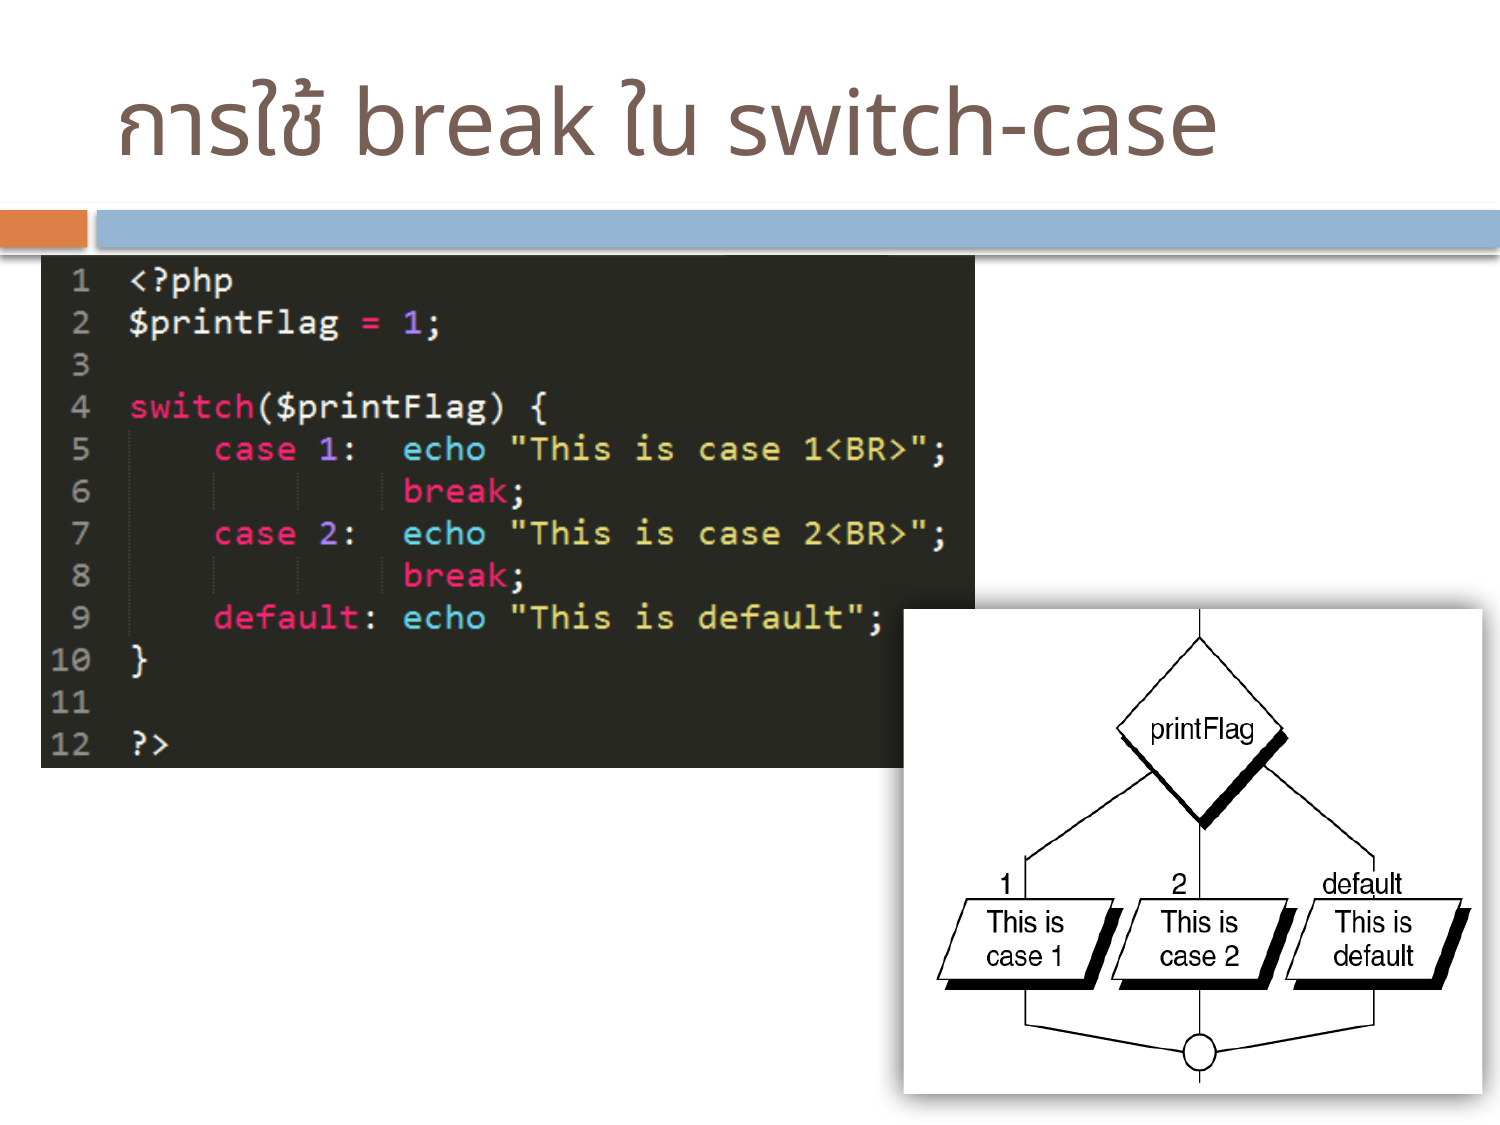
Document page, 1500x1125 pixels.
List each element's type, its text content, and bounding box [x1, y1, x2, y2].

picture [40, 255, 1483, 1095]
title การใช้ break ใน switch-case [100, 37, 1438, 200]
